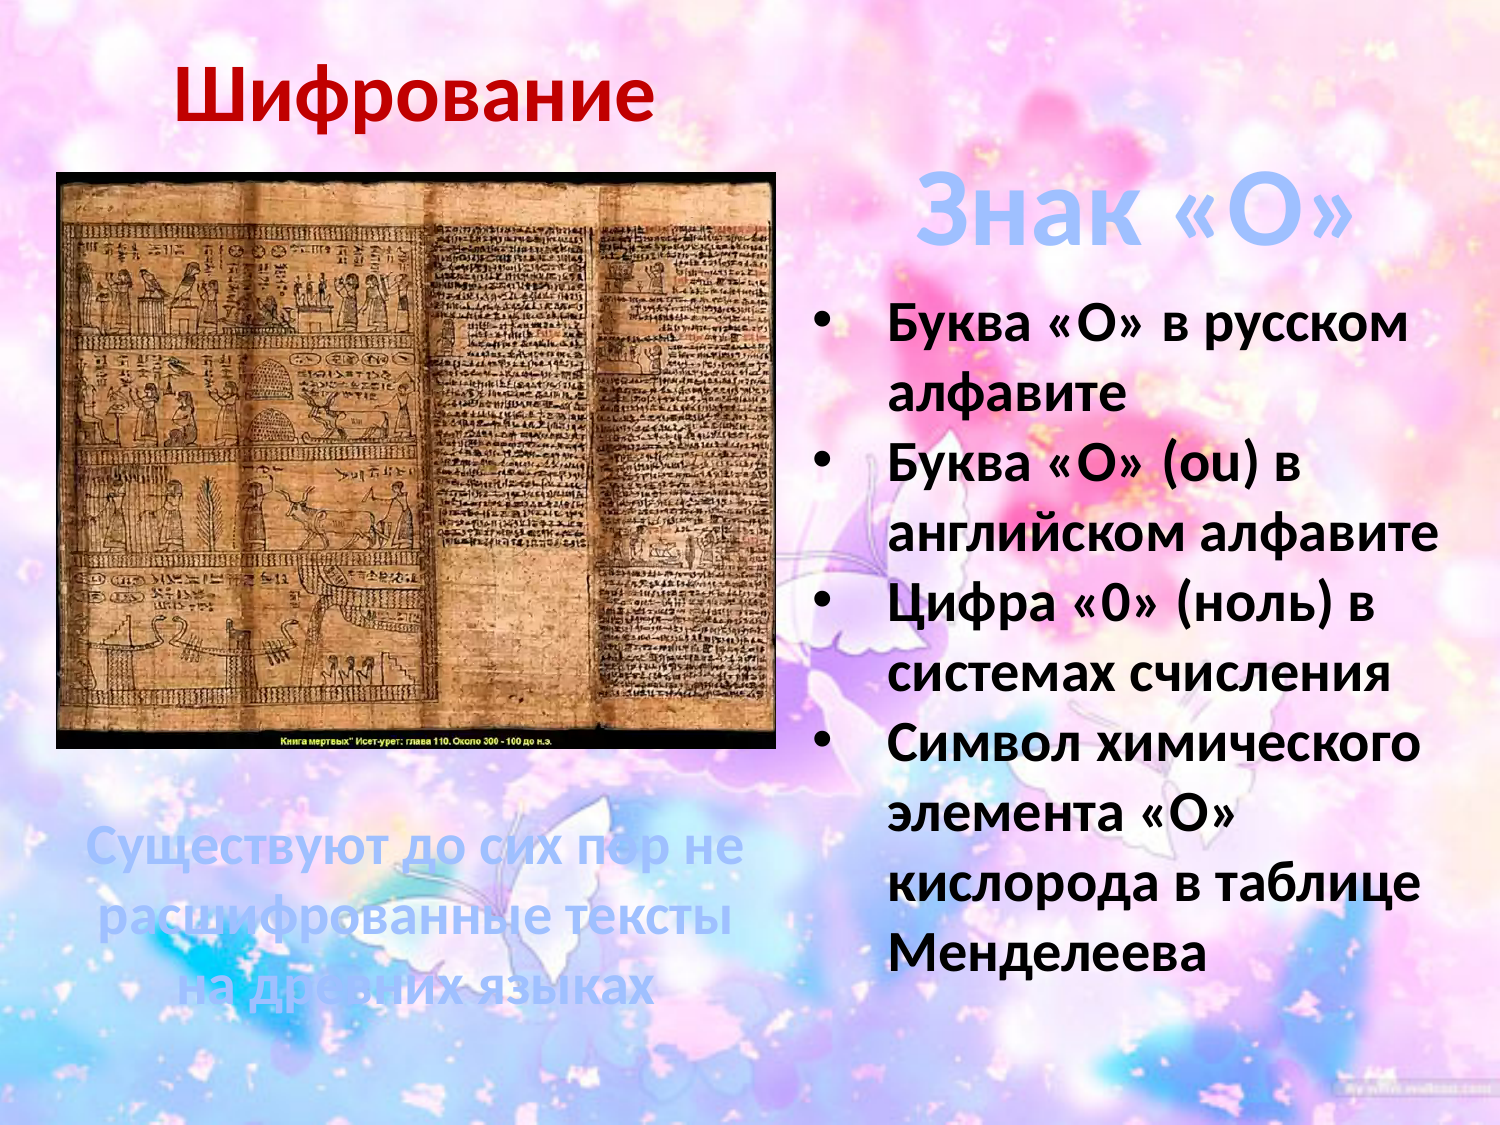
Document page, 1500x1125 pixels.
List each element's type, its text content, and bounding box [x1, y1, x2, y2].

picture [0, 0, 1500, 1125]
text_box Существуют до сих пор не расшифрованные тексты на древних языках [50, 798, 781, 1024]
text_box Знак «О» [855, 125, 1426, 275]
text_box Буква «О» в русском алфавите Буква «О» (ou) в английском алфавите Цифра «0» (ноль) в системах счисления Символ химического элемента «О» кислорода в таблице Менделеева [797, 275, 1459, 1071]
text_box Шифрование [158, 30, 691, 146]
